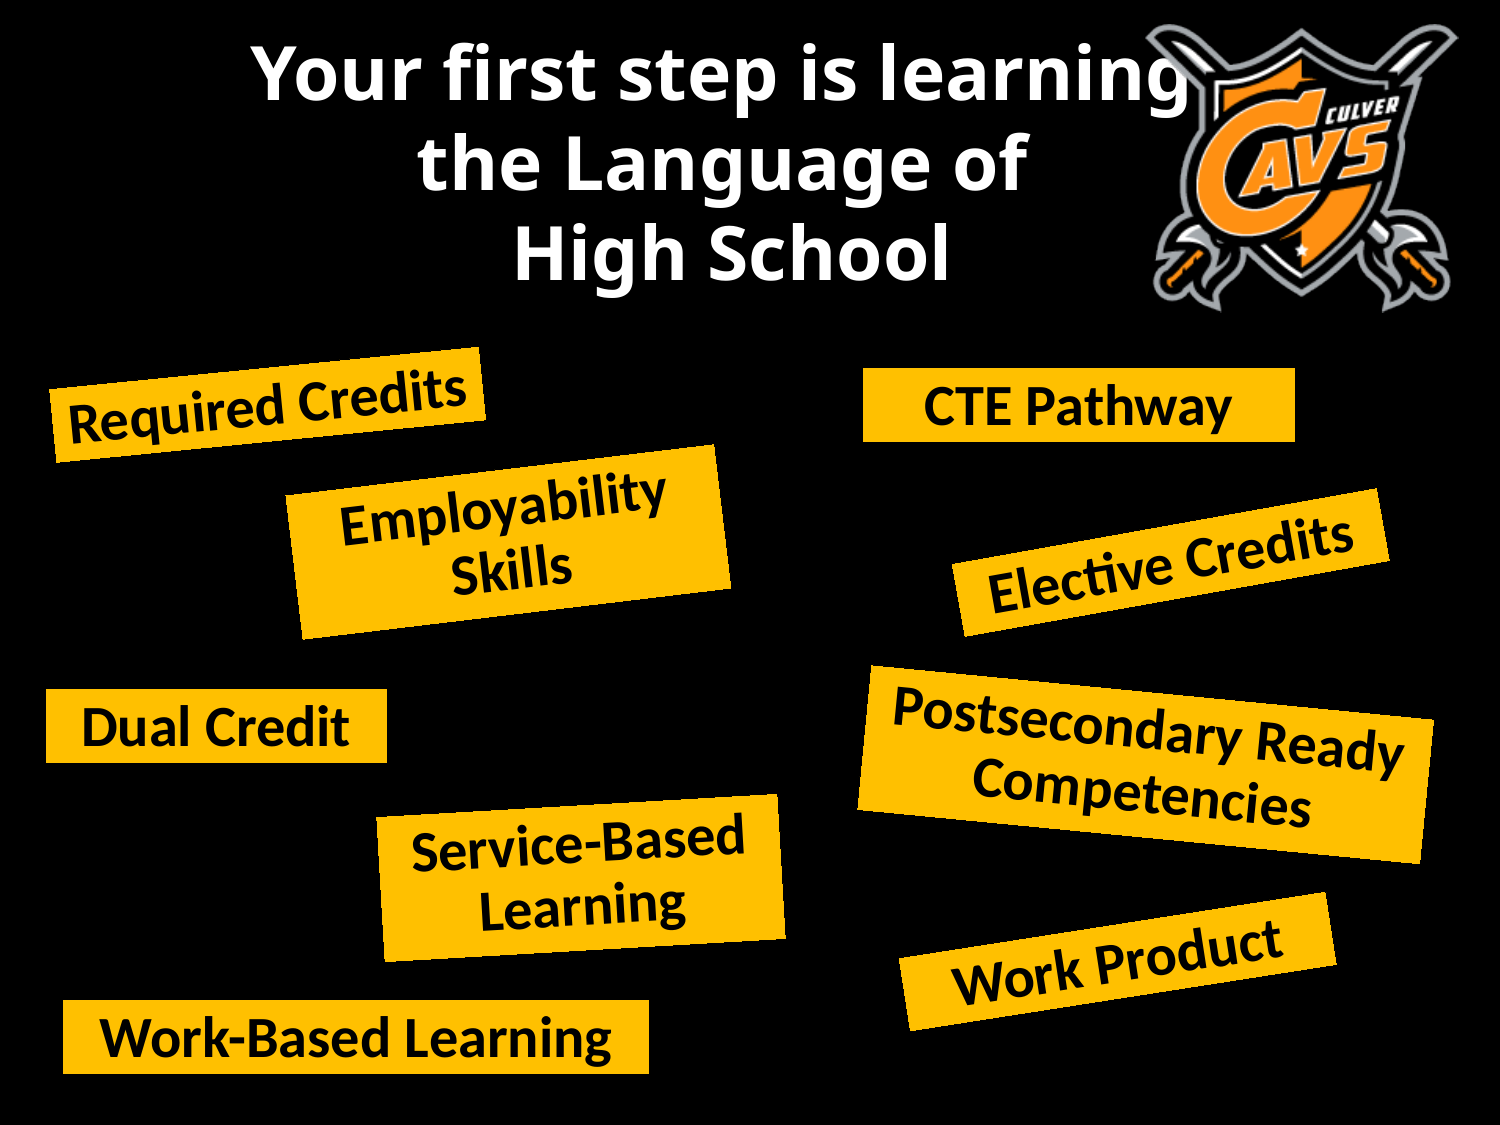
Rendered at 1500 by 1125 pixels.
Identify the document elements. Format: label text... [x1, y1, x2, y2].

text_box Work Product [898, 891, 1338, 1032]
text_box Work-Based Learning [62, 999, 650, 1075]
text_box Employability Skills [284, 443, 732, 641]
text_box CTE Pathway [862, 367, 1296, 443]
text_box Elective Credits [951, 487, 1391, 638]
text_box Postsecondary Ready Competencies [856, 664, 1435, 865]
text_box Required Credits [48, 346, 487, 464]
picture [1145, 24, 1459, 313]
text_box Service-Based Learning [375, 793, 787, 963]
text_box Dual Credit [45, 688, 388, 764]
title Your first step is learning the Language of High School [126, 32, 1140, 290]
